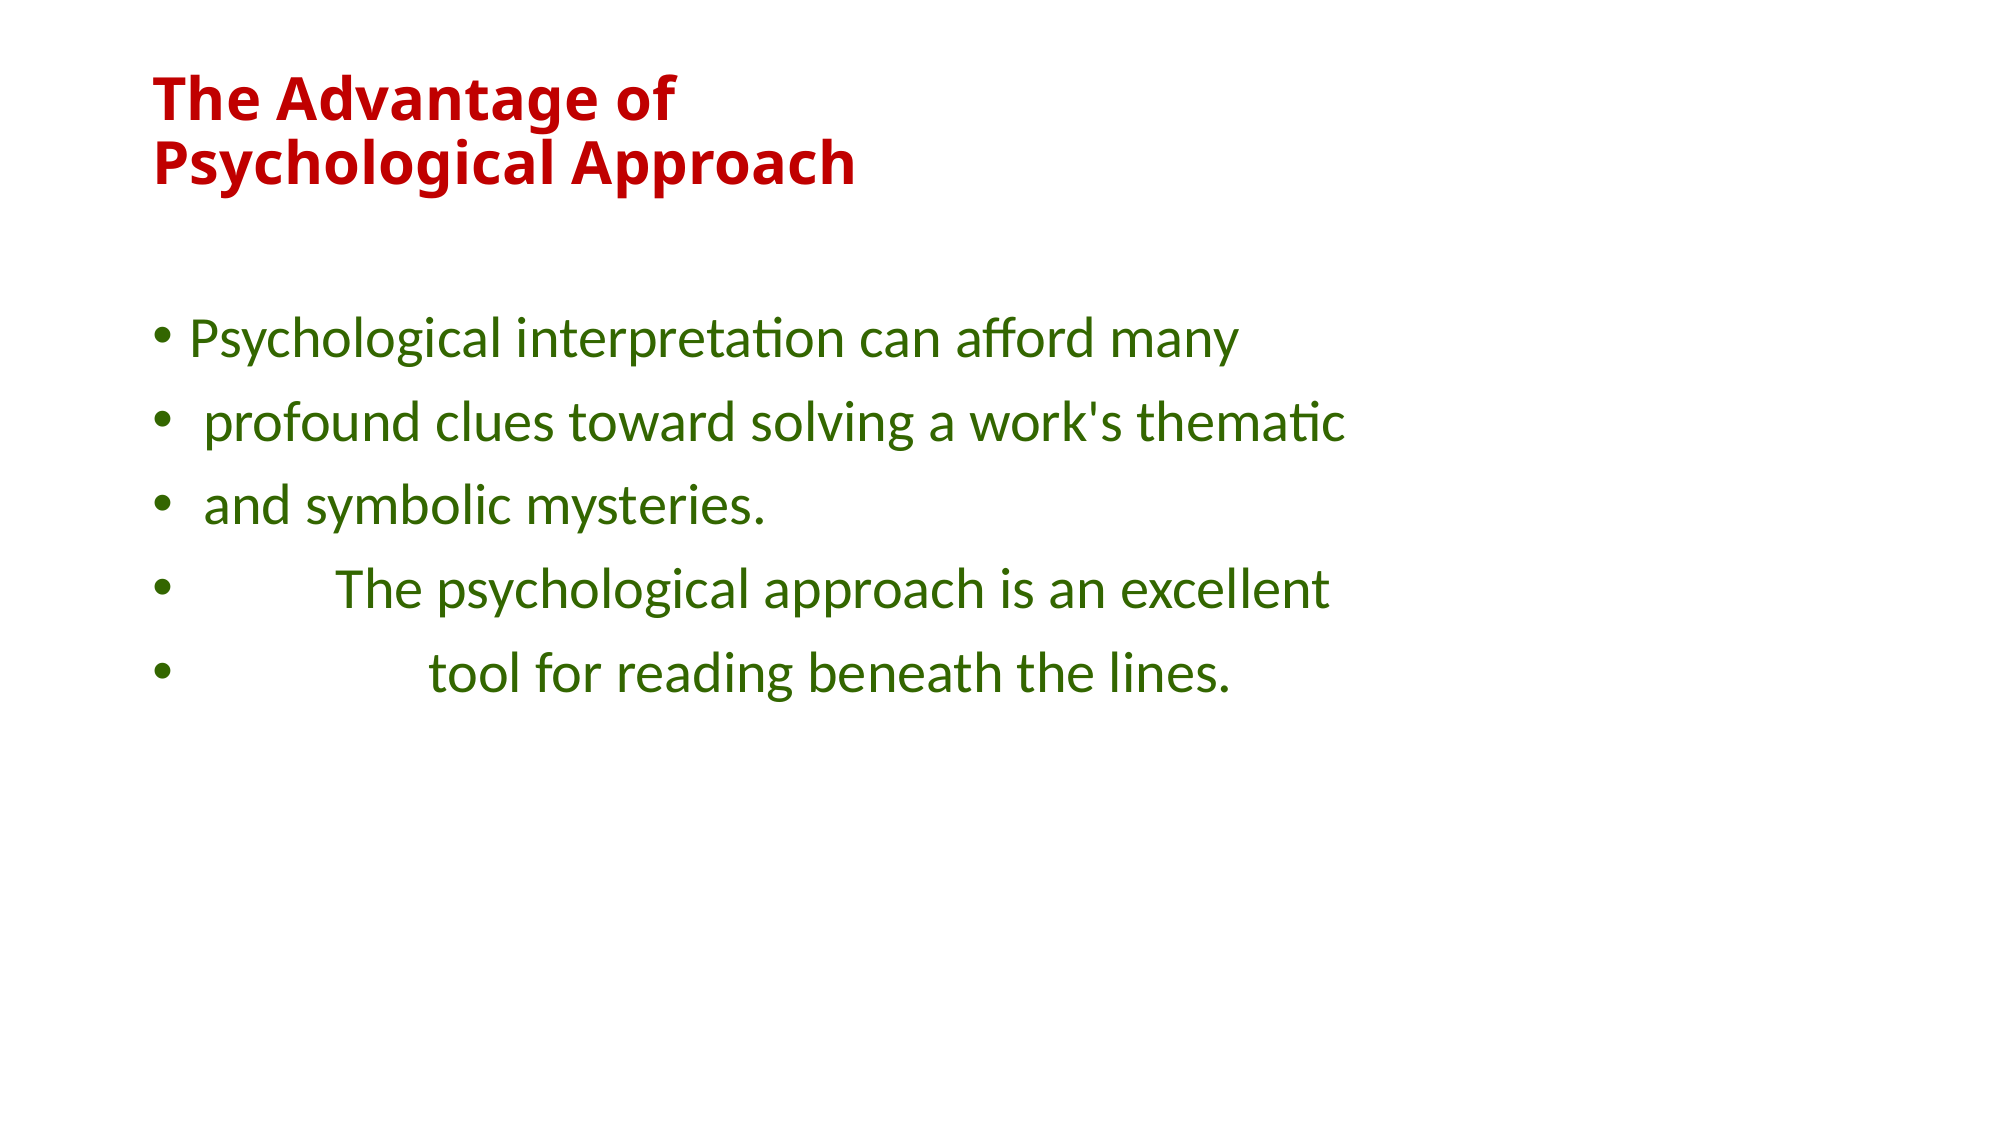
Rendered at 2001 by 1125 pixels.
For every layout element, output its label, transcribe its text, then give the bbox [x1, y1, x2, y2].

list Psychological interpretation can afford many profound clues toward solving a work's thematic and symbolic mysteries. The psychological approach is an excellent tool for reading beneath the lines. [137, 299, 1863, 1014]
title The Advantage of Psychological Approach [137, 59, 1863, 278]
